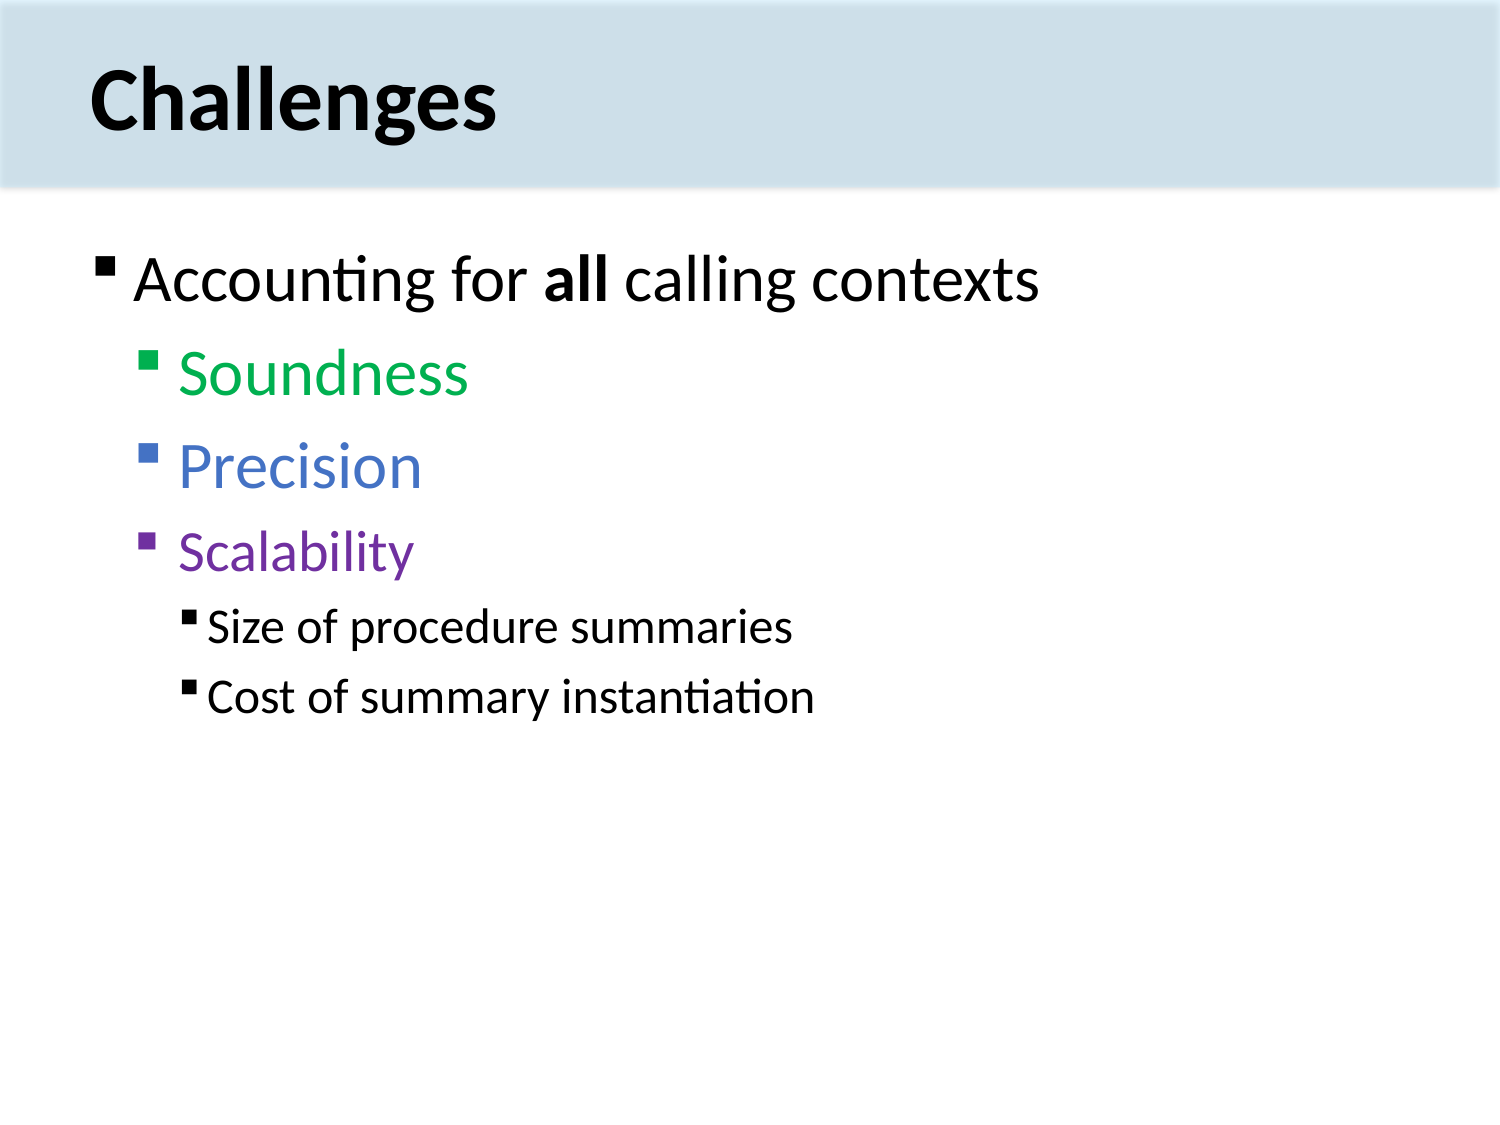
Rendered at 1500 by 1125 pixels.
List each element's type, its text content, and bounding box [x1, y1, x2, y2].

list Accounting for all calling contexts Soundness Precision Scalability Size of procedure summaries Cost of summary instantiation [75, 227, 1425, 1098]
title Challenges [75, 0, 1500, 188]
